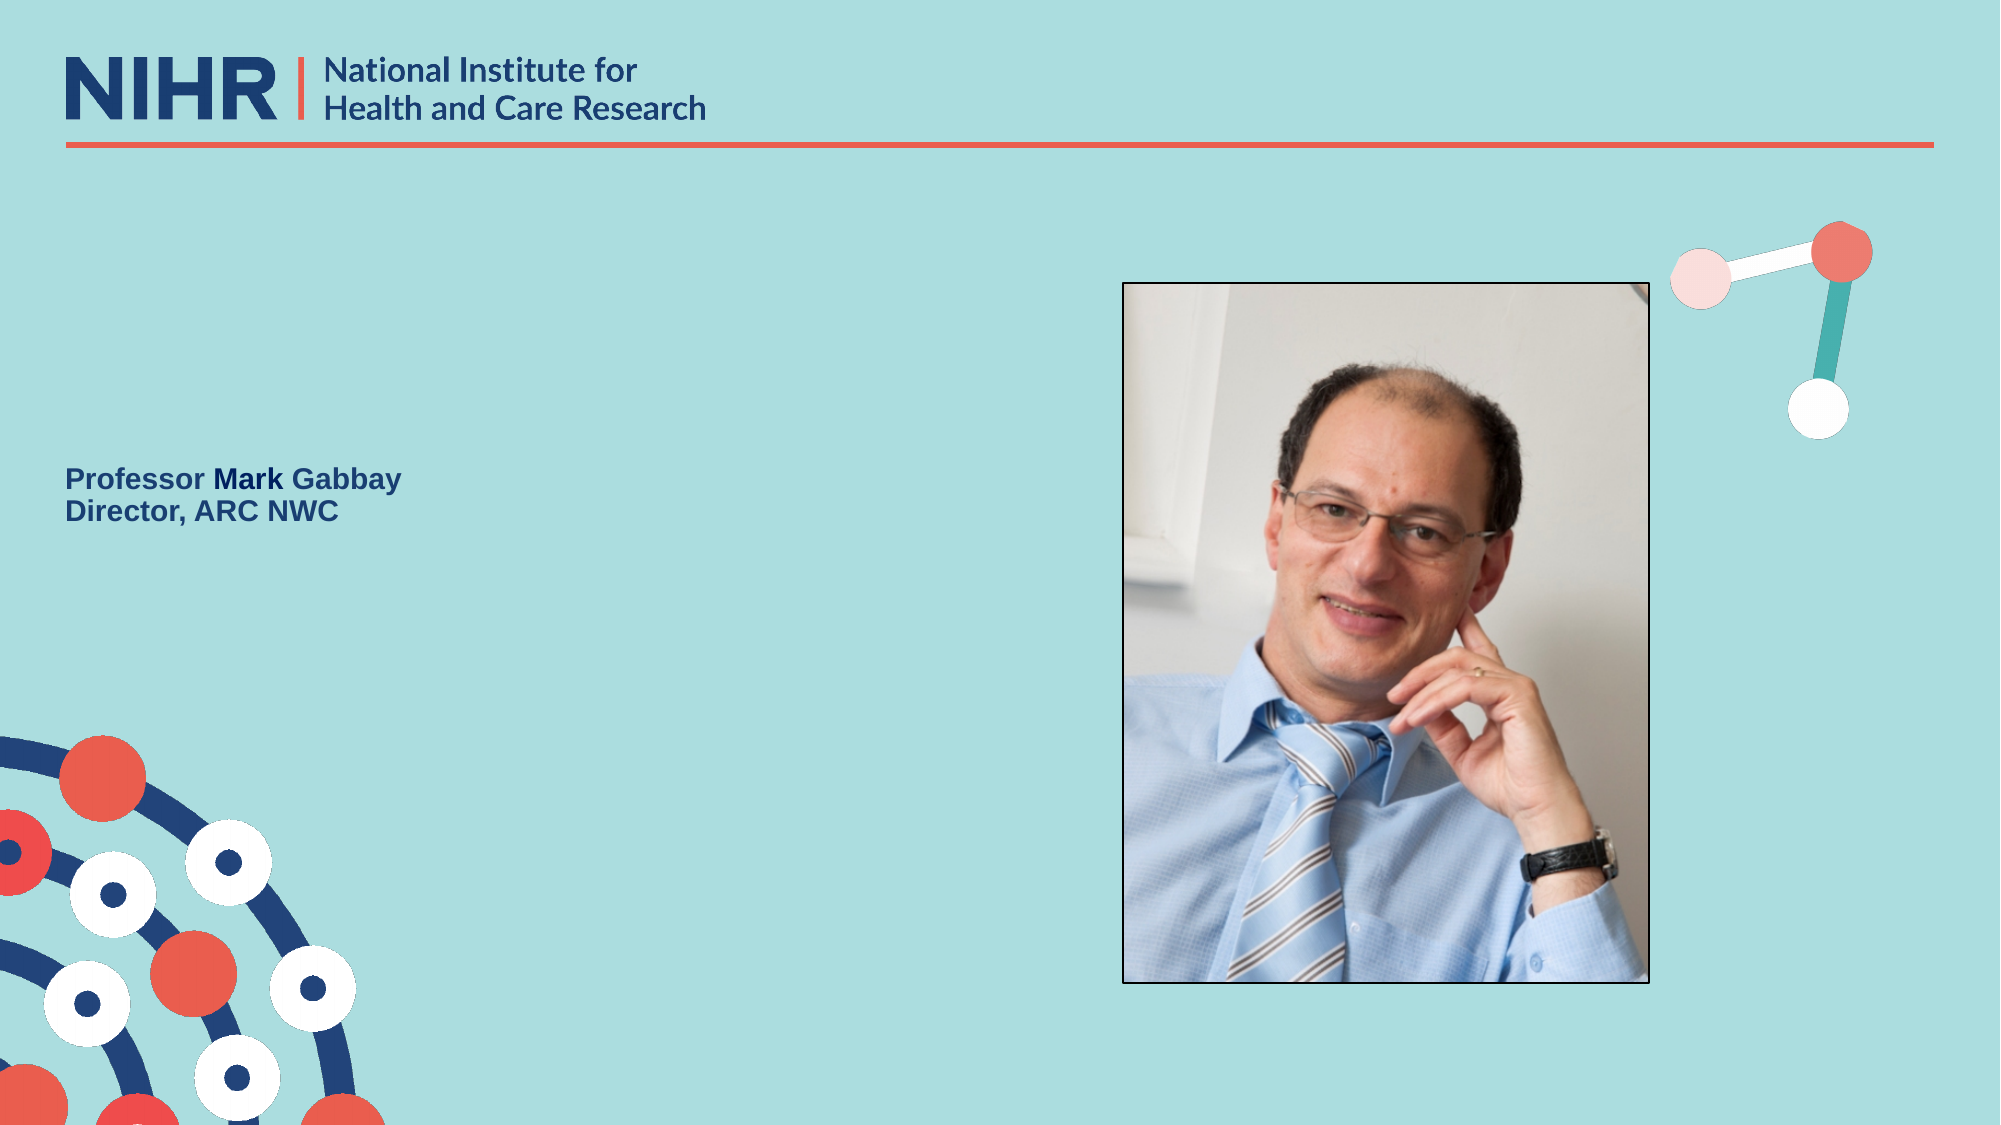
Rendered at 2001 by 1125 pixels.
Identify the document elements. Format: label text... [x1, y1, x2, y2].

title Professor Mark Gabbay Director, ARC NWC [49, 453, 1118, 672]
picture [0, 0, 2000, 1125]
